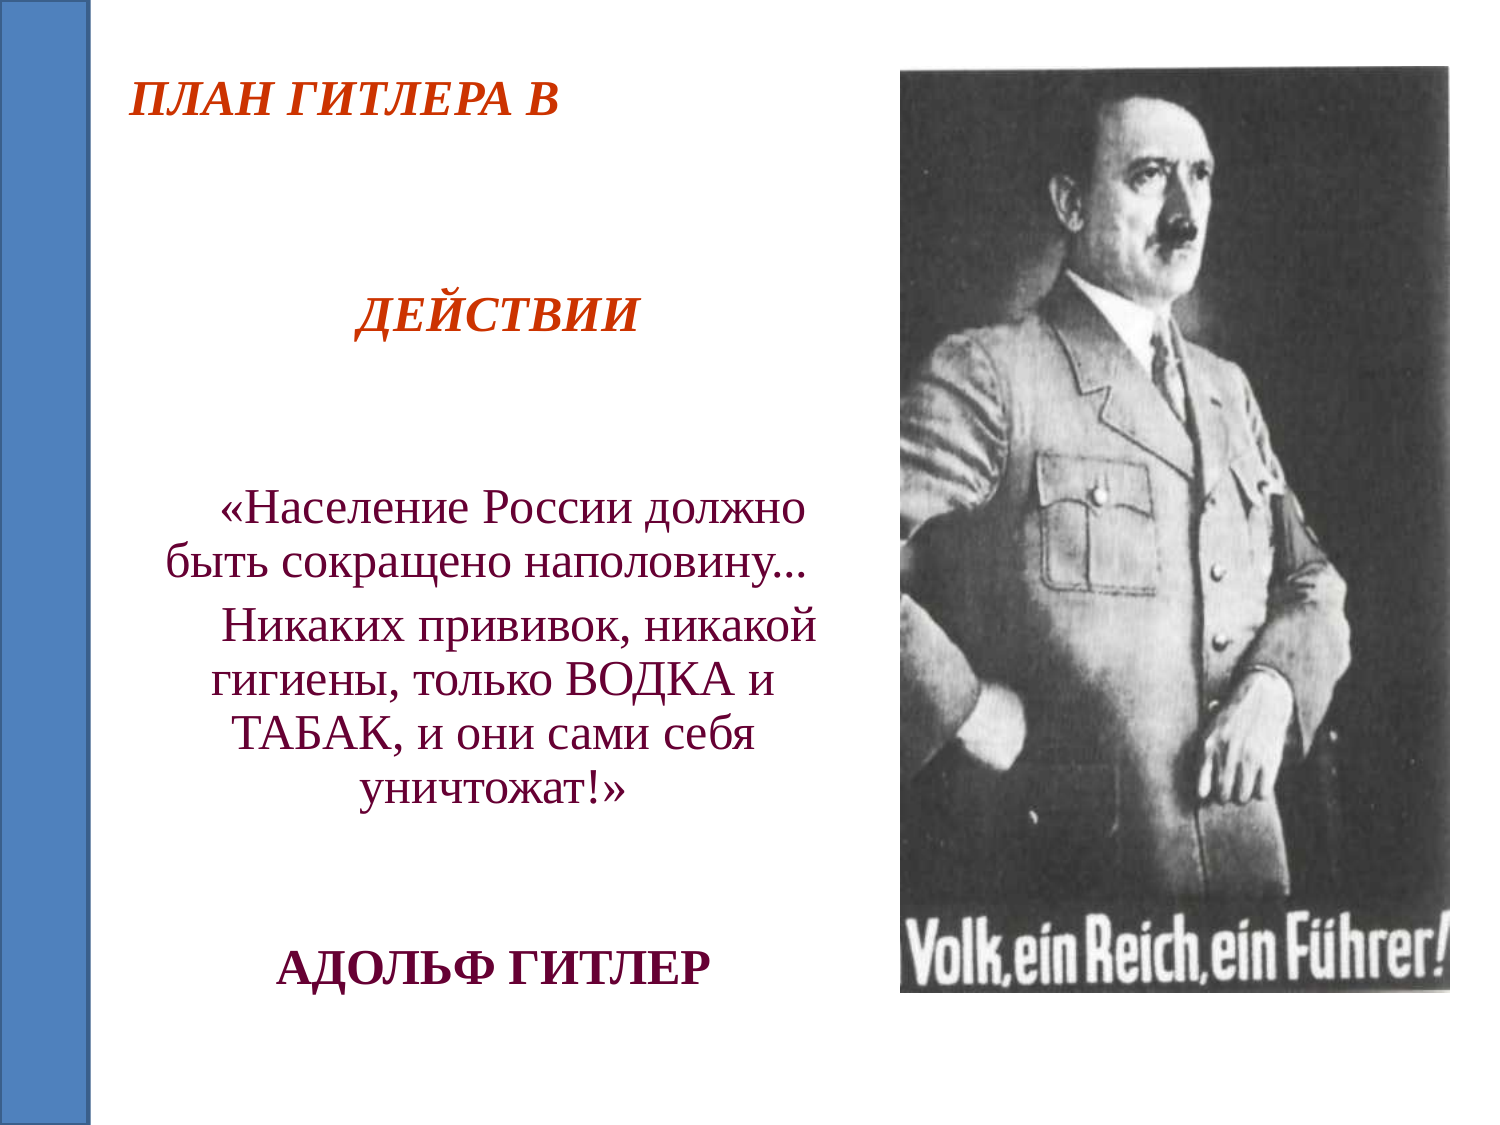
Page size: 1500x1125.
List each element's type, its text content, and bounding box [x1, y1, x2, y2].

list ПЛАН ГИТЛЕРА В ДЕЙСТВИИ «Население России должно быть сокращено наполовину... Никаких прививок, никакой гигиены, только ВОДКА и ТАБАК, и они сами себя уничтожат!» АДОЛЬФ ГИТЛЕР [112, 64, 875, 1007]
picture [899, 66, 1451, 994]
